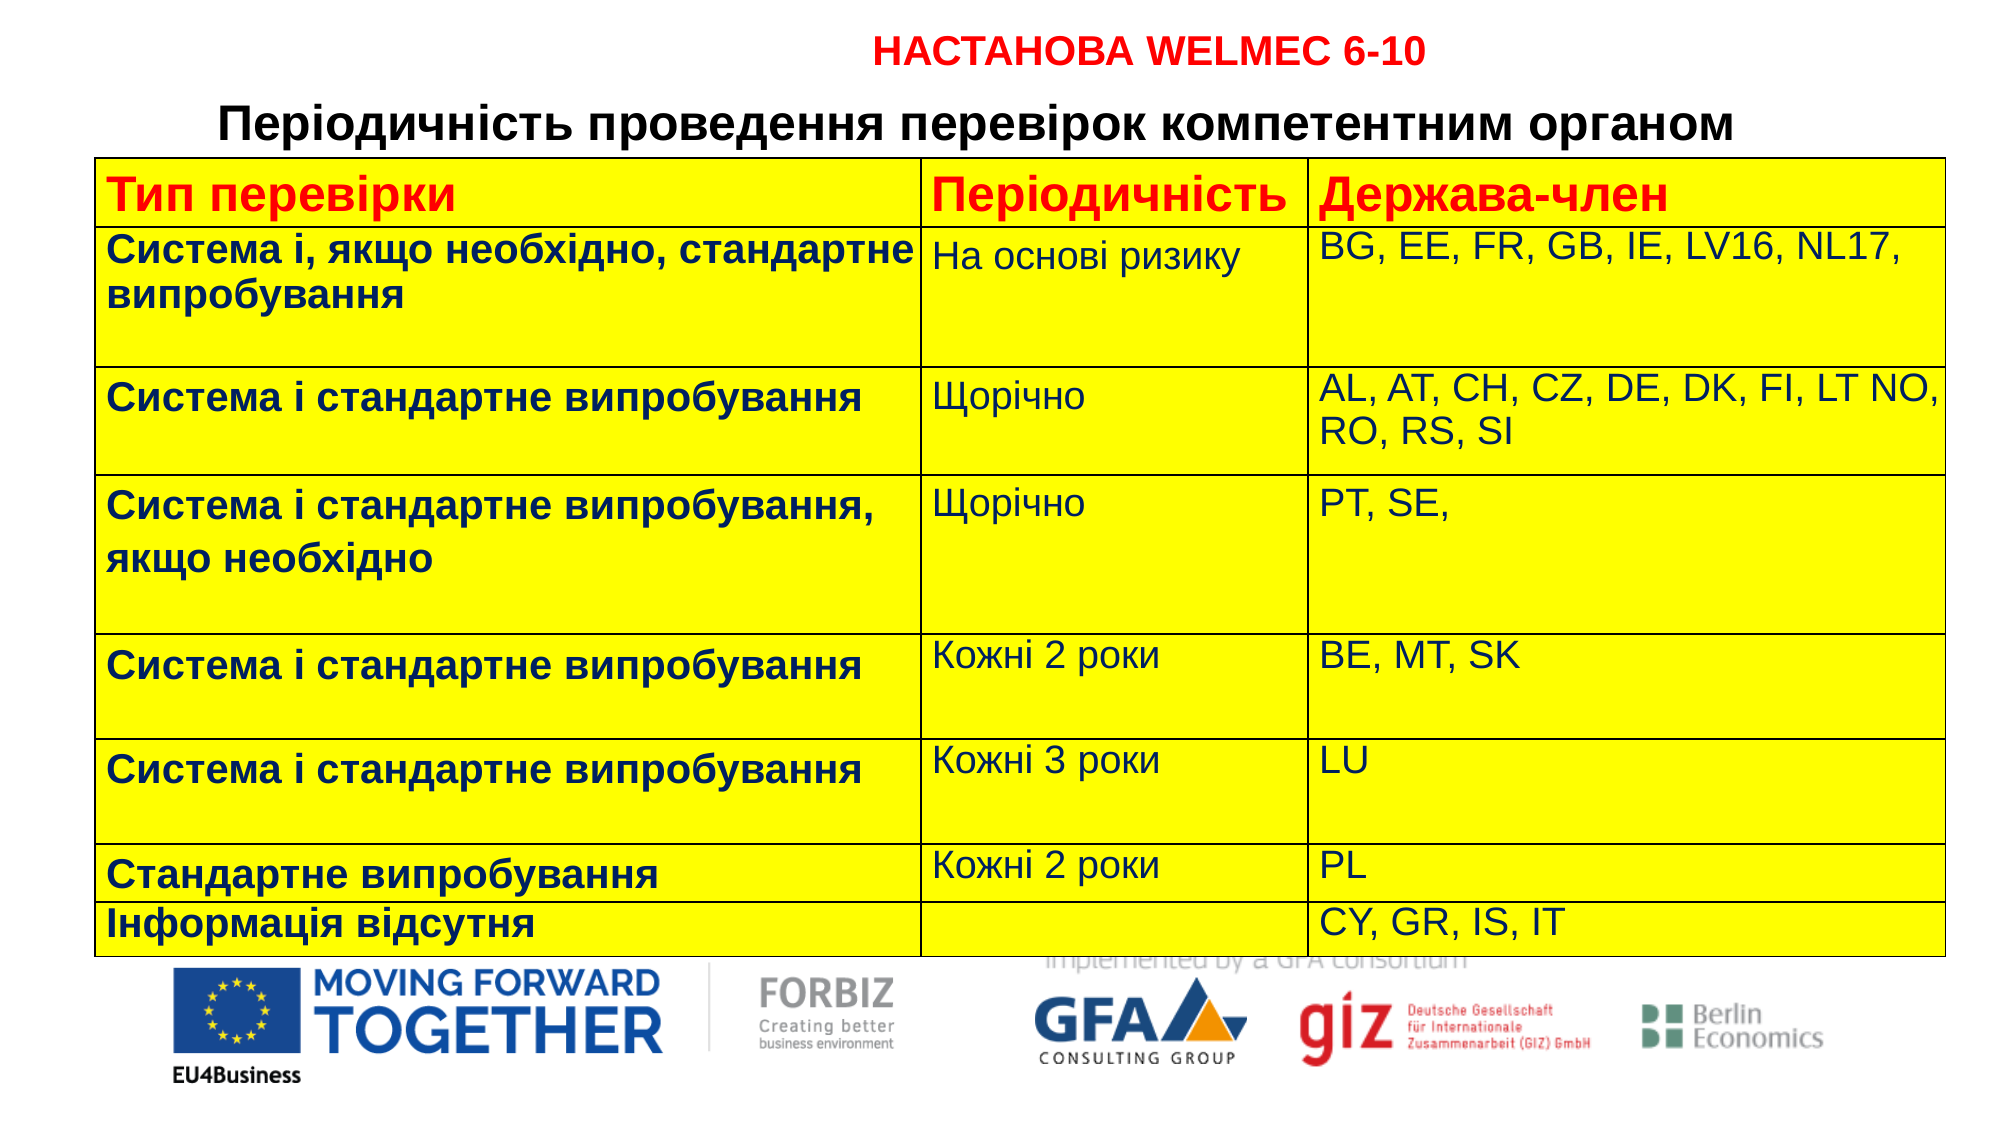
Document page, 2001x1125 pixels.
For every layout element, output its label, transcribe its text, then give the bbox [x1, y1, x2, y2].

picture [1035, 977, 1247, 1064]
table_cell Кожні 2 роки [922, 845, 1307, 901]
table_cell Система і, якщо необхідно, стандартне випробування [96, 228, 920, 366]
table_cell CY, GR, IS, IT [1309, 903, 1945, 956]
table_header Періодичність [922, 159, 1307, 226]
table_cell PL [1309, 845, 1945, 901]
table_header Тип перевірки [96, 159, 920, 226]
table_header Держава-член [1309, 159, 1945, 226]
table_cell AL, AT, CH, CZ, DE, DK, FI, LT NO, RO, RS, SI [1309, 368, 1945, 474]
picture [131, 957, 944, 1115]
table_cell LU [1309, 740, 1945, 843]
table_cell Кожні 3 роки [922, 740, 1307, 843]
text_box НАСТАНОВА WELMEC 6-10 [717, 0, 1583, 81]
table_cell Система і стандартне випробування [96, 635, 920, 738]
table_cell Система і стандартне випробування [96, 368, 920, 474]
table_cell Щорічно [922, 368, 1307, 474]
table_cell Система і стандартне випробування [96, 740, 920, 843]
table_cell BG, EE, FR, GB, IE, LV16, NL17, [1309, 228, 1945, 366]
table_cell Інформація відсутня [96, 903, 920, 956]
table_cell Кожні 2 роки [922, 635, 1307, 738]
text_box Періодичність проведення перевірок компетентним органом [202, 82, 1838, 157]
table_cell [922, 903, 1307, 956]
table_cell Стандартне випробування [96, 845, 920, 901]
table_cell На основі ризику [922, 228, 1307, 366]
table_cell BE, MT, SK [1309, 635, 1945, 738]
table_cell Система і стандартне випробування, якщо необхідно [96, 476, 920, 633]
table_cell Щорічно [922, 476, 1307, 633]
table_cell PT, SE, [1309, 476, 1945, 633]
